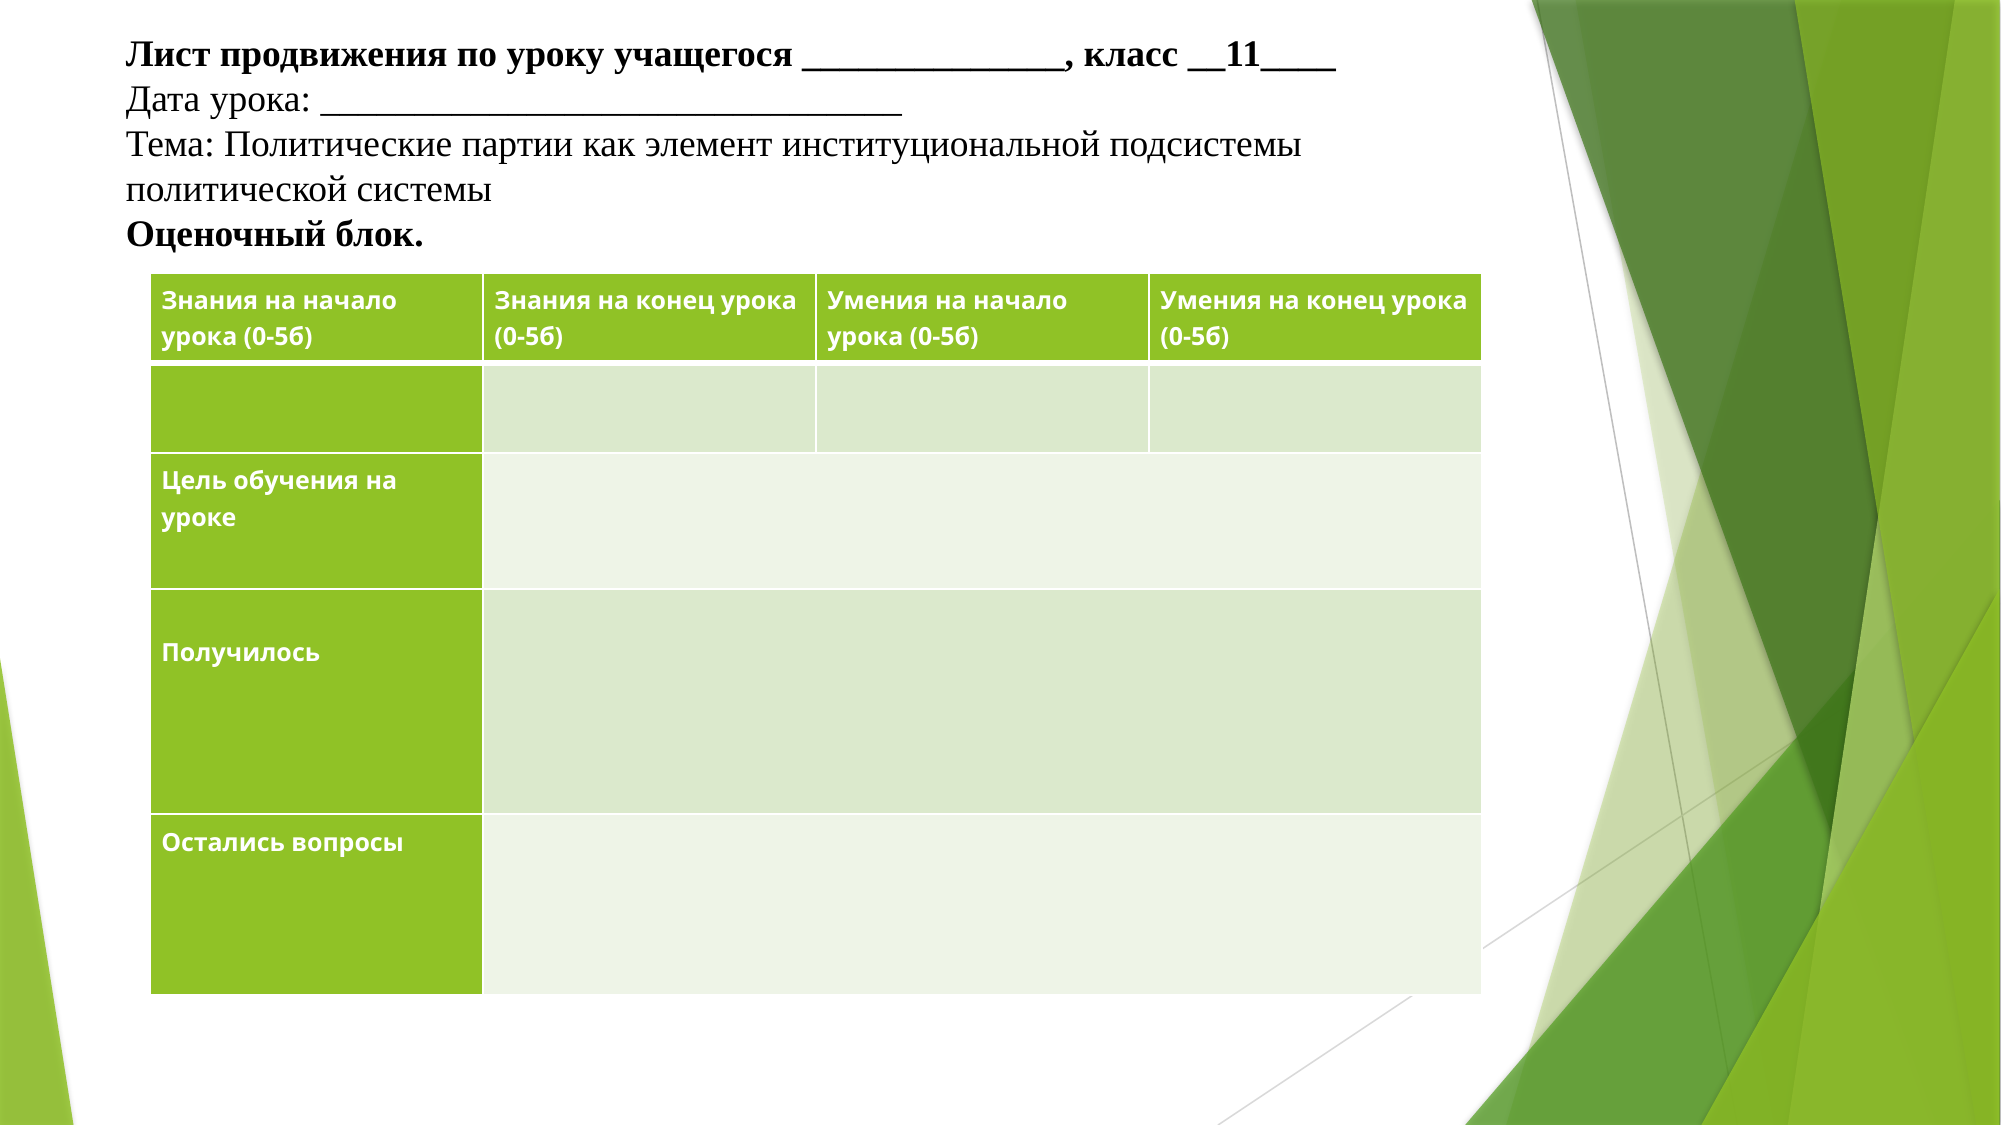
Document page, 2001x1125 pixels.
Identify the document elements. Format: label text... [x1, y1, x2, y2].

table_header Умения на конец урока (0-5б) [1150, 274, 1481, 360]
table_cell [484, 590, 1481, 813]
table_cell Остались вопросы [151, 815, 482, 994]
table_cell Получилось [151, 590, 482, 813]
table_cell [484, 815, 1481, 994]
table_header Знания на начало урока (0-5б) [151, 274, 482, 360]
table_cell [817, 366, 1148, 452]
table_cell Цель обучения на уроке [151, 454, 482, 588]
title Лист продвижения по уроку учащегося ______________, класс __11____ Дата урока: _______________________________ Тема: Политические партии как элемент институциональной подсистемы политической системы Оценочный блок. [111, 21, 1522, 317]
table_cell [484, 366, 815, 452]
table_cell [151, 366, 482, 452]
table_header Умения на начало урока (0-5б) [817, 274, 1148, 360]
table_cell [1150, 366, 1481, 452]
table_header Знания на конец урока (0-5б) [484, 274, 815, 360]
table_cell [484, 454, 1481, 588]
